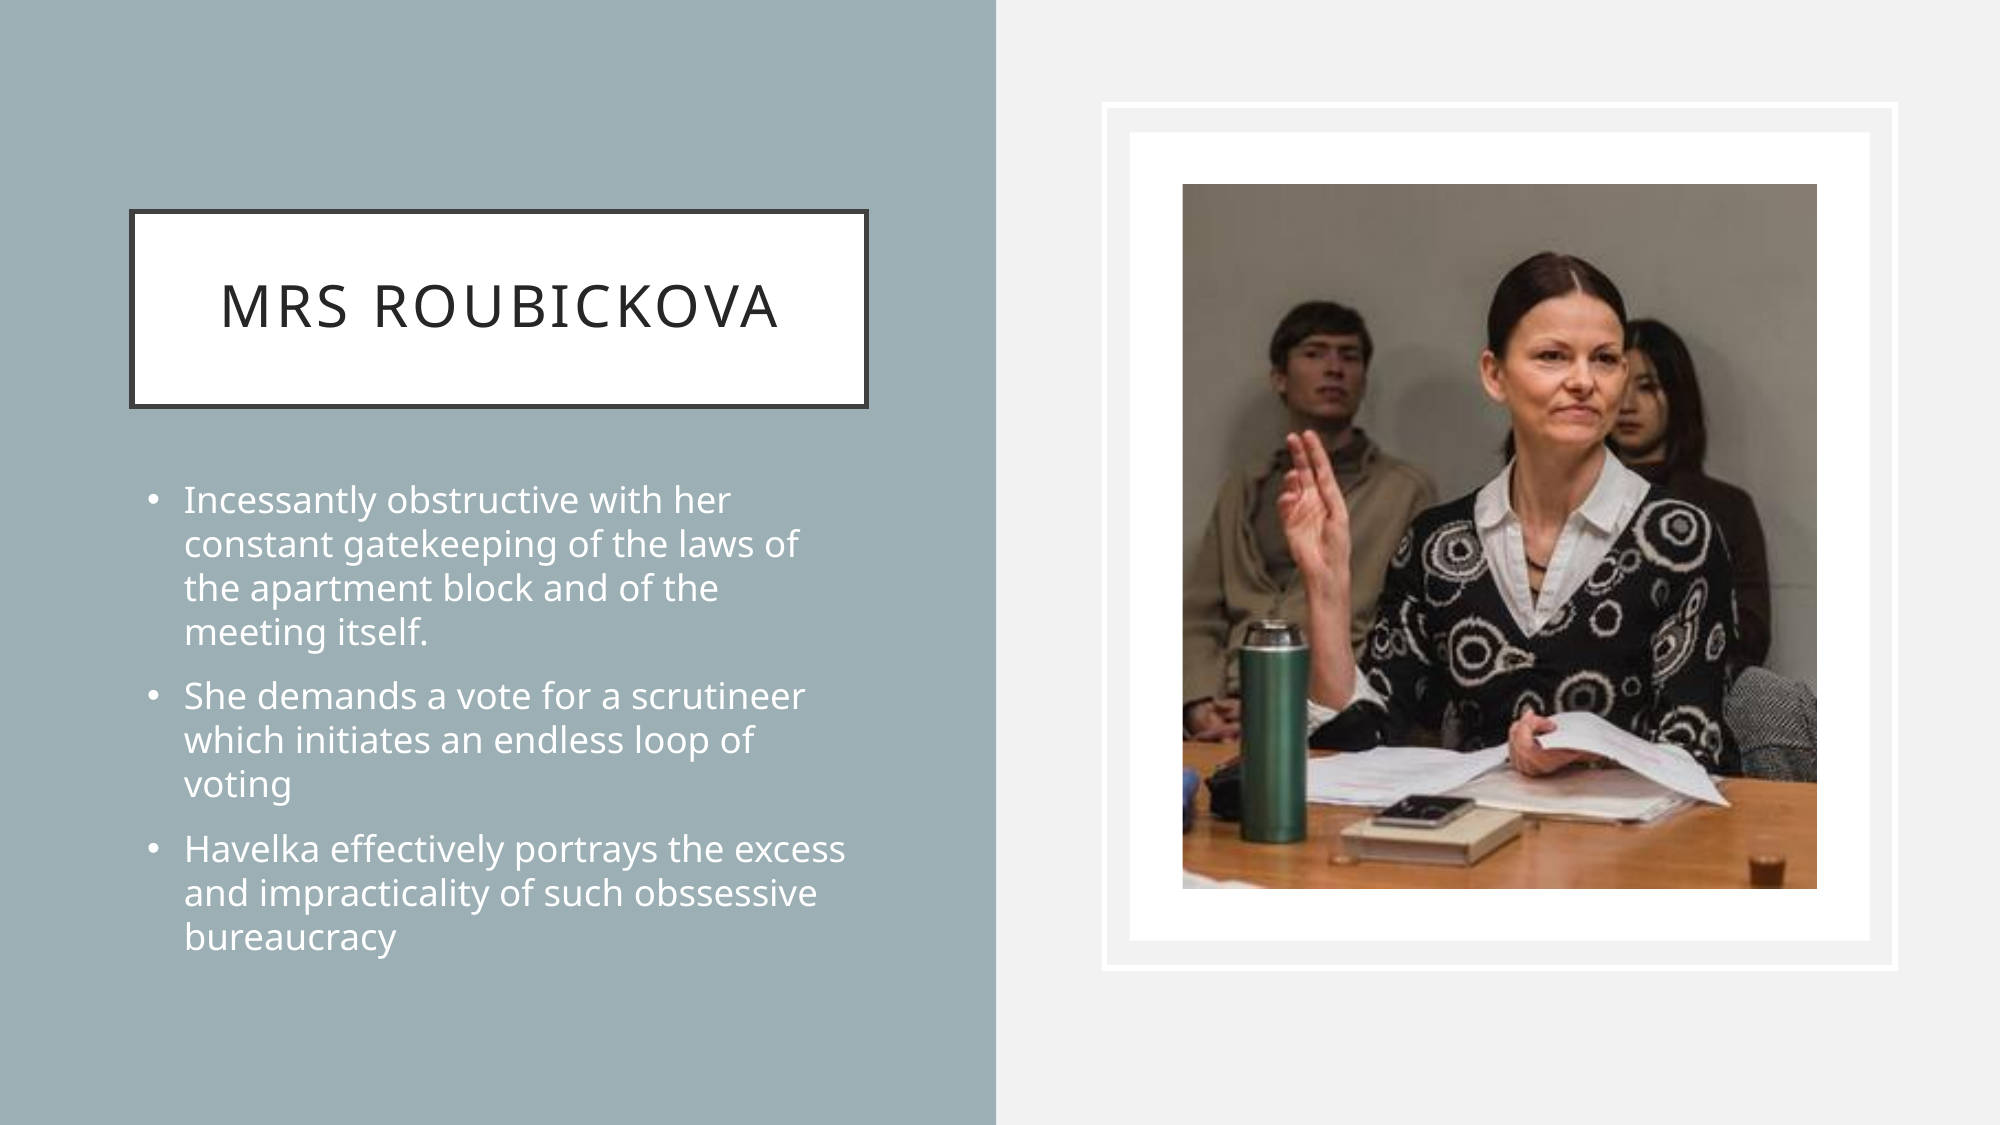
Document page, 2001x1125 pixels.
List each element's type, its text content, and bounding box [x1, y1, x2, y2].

text_box [1129, 131, 1871, 942]
list Incessantly obstructive with her constant gatekeeping of the laws of the apartment block and of the meeting itself. She demands a vote for a scrutineer which initiates an endless loop of voting Havelka effectively portrays the excess and impracticality of such obssessive bureaucracy [131, 468, 867, 969]
text_box [0, 0, 997, 1125]
picture [1182, 184, 1817, 889]
title Mrs Roubickova [129, 209, 869, 409]
text_box [1103, 104, 1896, 969]
